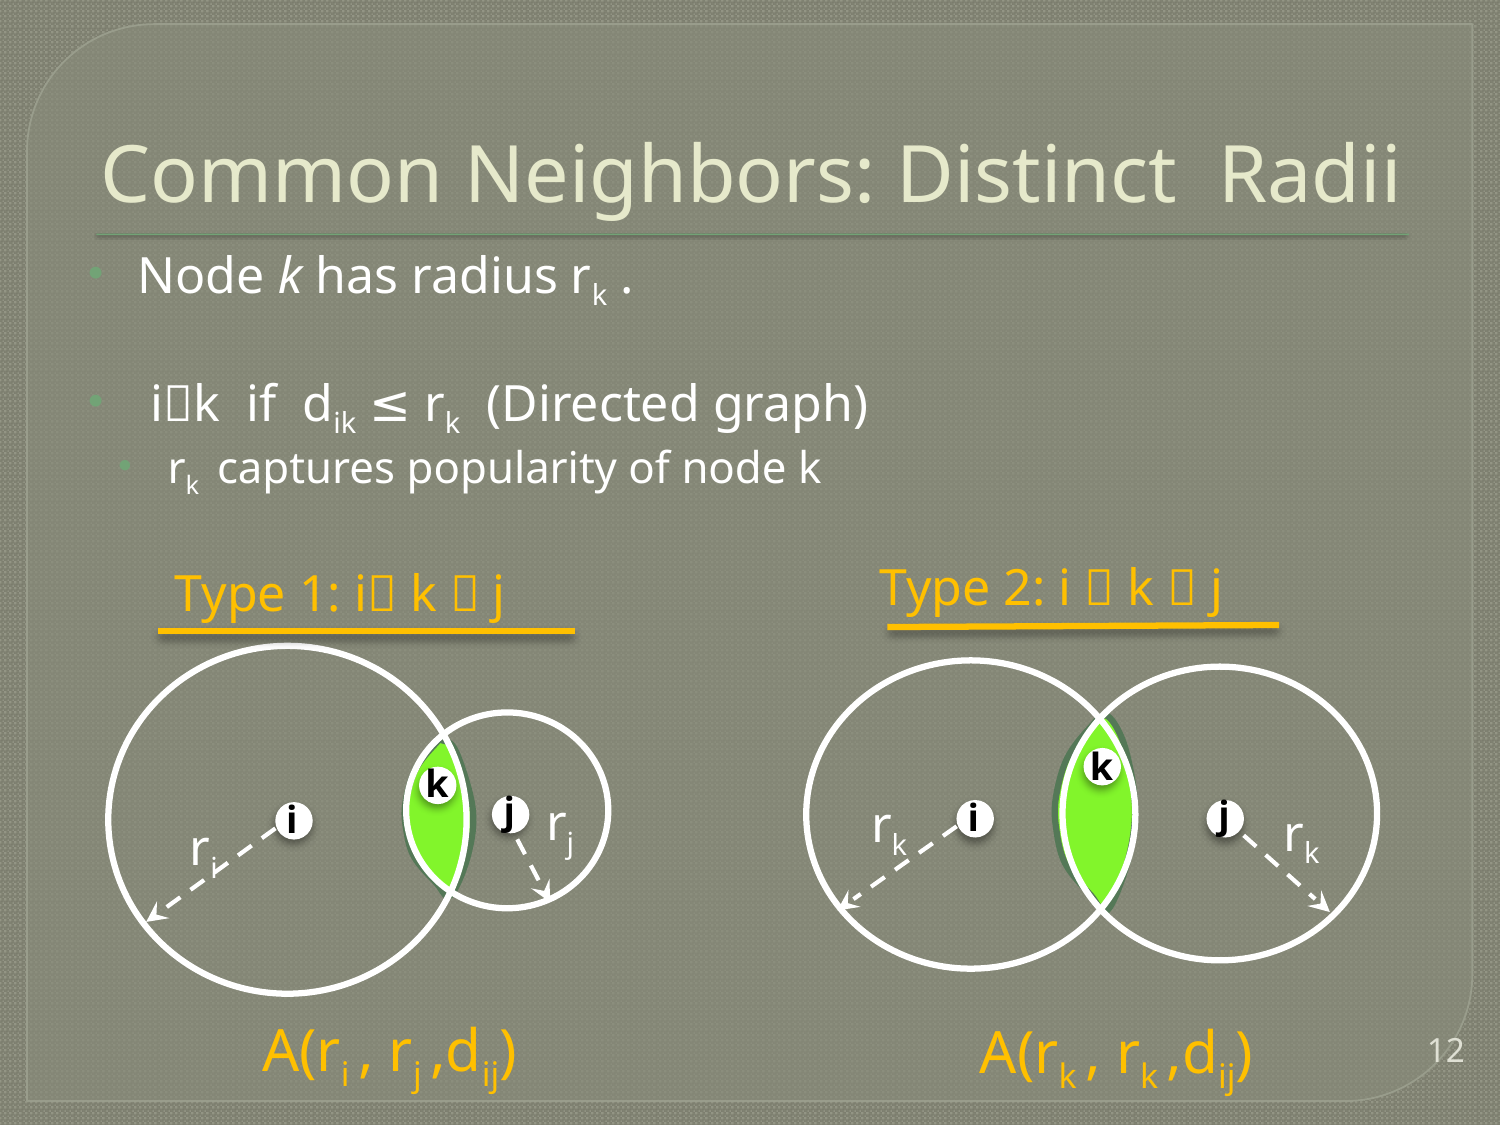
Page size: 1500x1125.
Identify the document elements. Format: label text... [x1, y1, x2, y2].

slide_number 12 [1384, 1014, 1480, 1089]
list Node k has radius rk . ik if dik ≤ rk (Directed graph) rk captures popularity of node k [75, 235, 1425, 590]
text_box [805, 547, 1378, 1094]
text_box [95, 553, 638, 1093]
title Common Neighbors: Distinct Radii [76, 75, 1427, 226]
